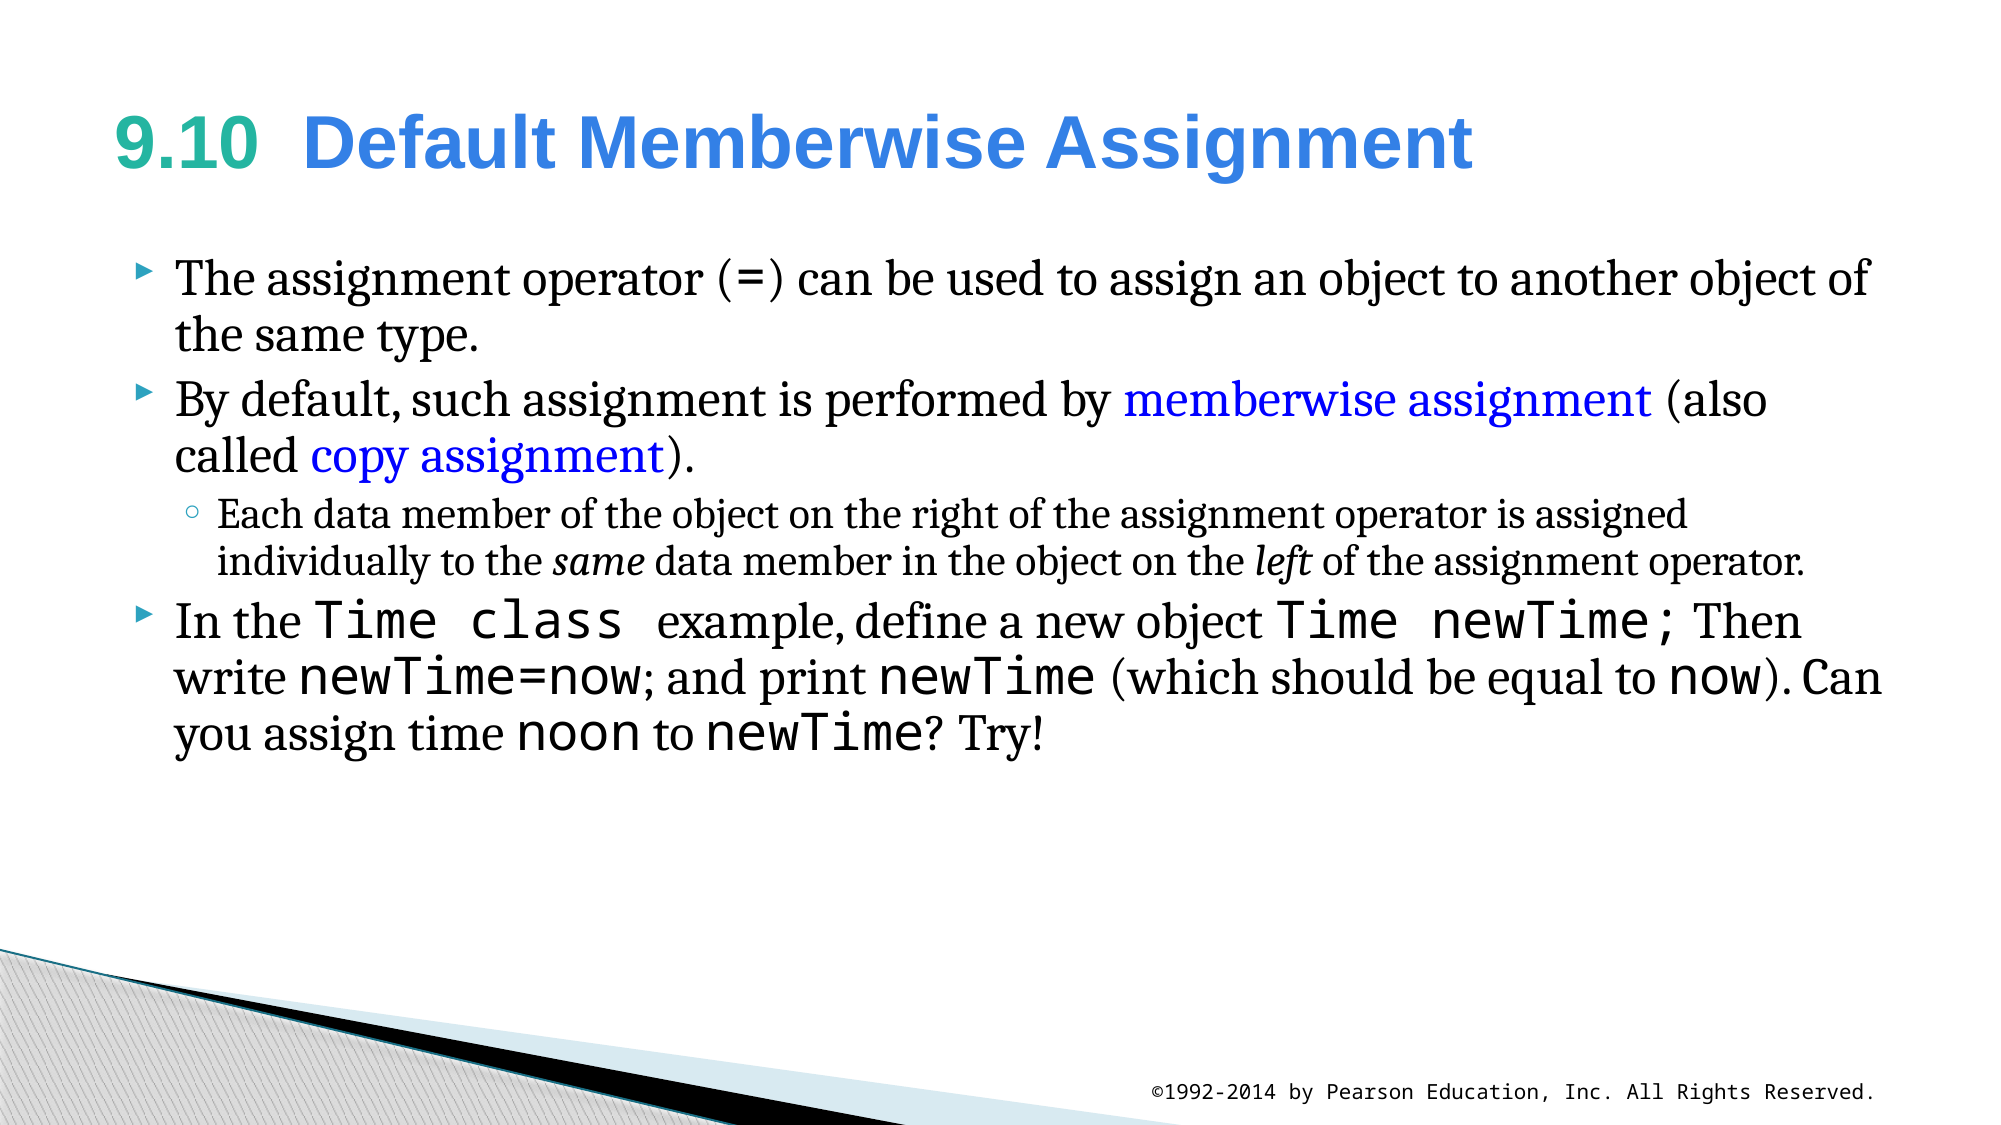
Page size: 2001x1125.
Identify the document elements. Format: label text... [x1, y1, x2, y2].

footer ©1992-2014 by Pearson Education, Inc. All Rights Reserved. [866, 1051, 1892, 1112]
list The assignment operator (=) can be used to assign an object to another object of the same type. By default, such assignment is performed by memberwise assignment (also called copy assignment). Each data member of the object on the right of the assignment operator is assigned individually to the same data member in the object on the left of the assignment operator. In the Time class example, define a new object Time newTime; Then write newTime=now; and print newTime (which should be equal to now). Can you assign time noon to newTime? Try! [99, 242, 1900, 986]
title 9.10 Default Memberwise Assignment [99, 45, 1900, 233]
